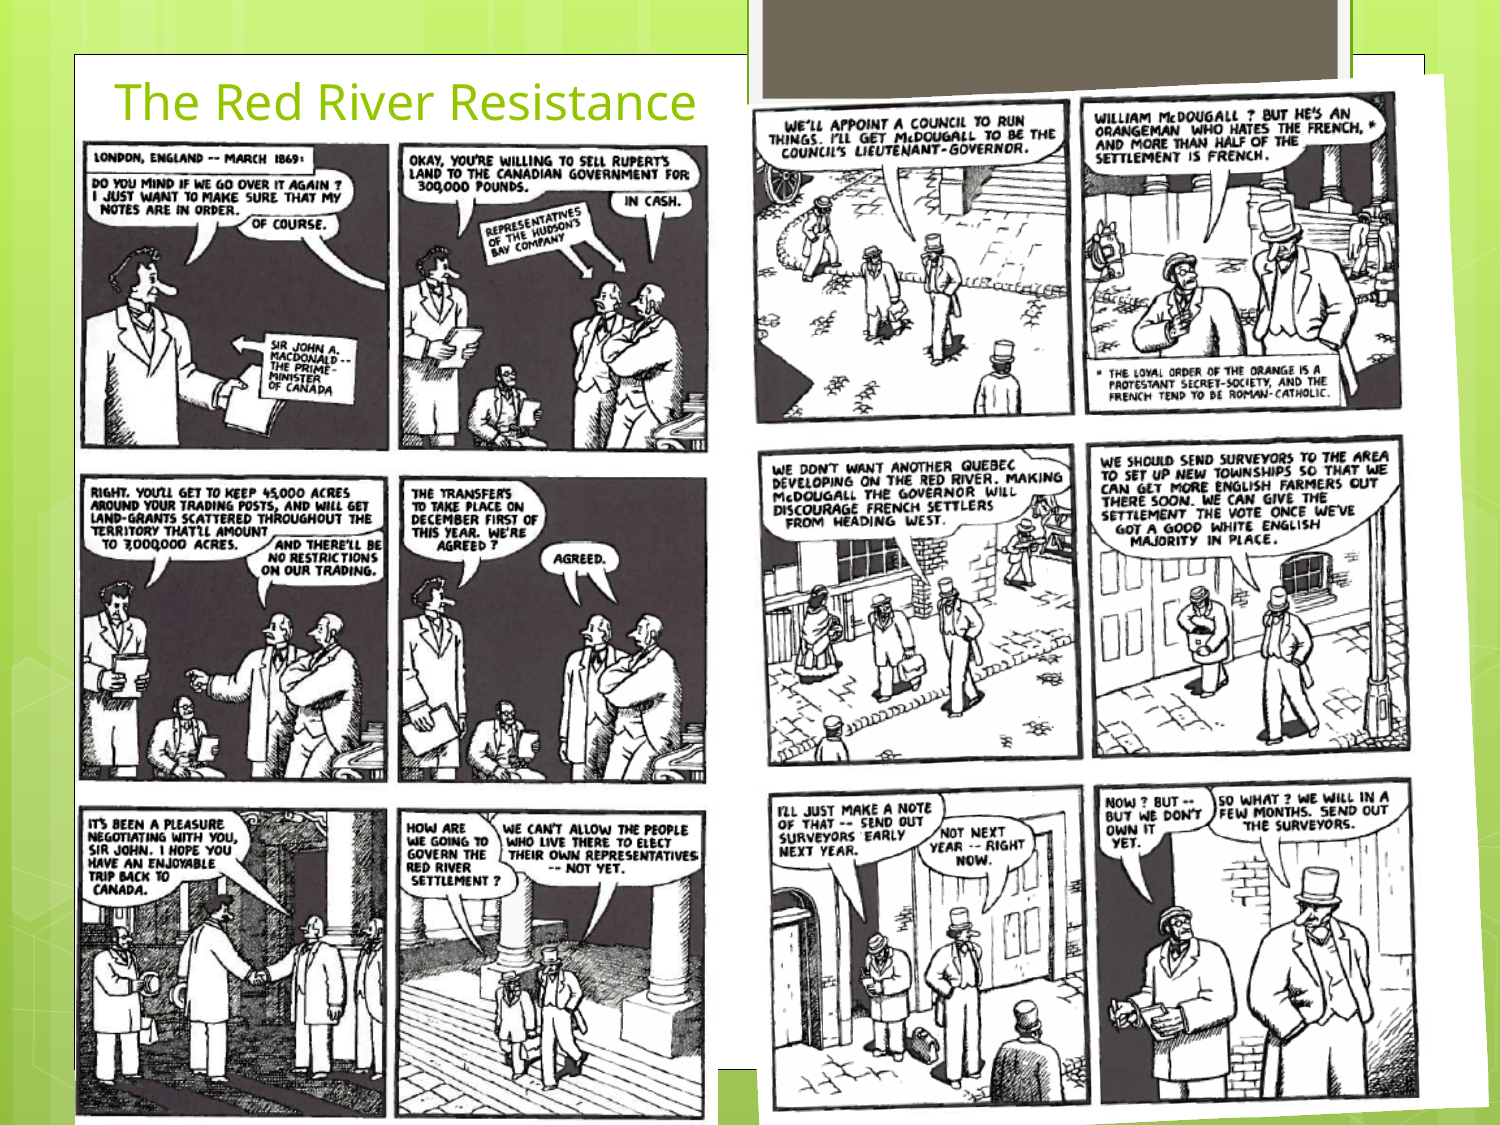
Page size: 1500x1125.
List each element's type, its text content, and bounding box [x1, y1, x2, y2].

title The Red River Resistance [99, 0, 1252, 134]
picture [74, 75, 1488, 1125]
